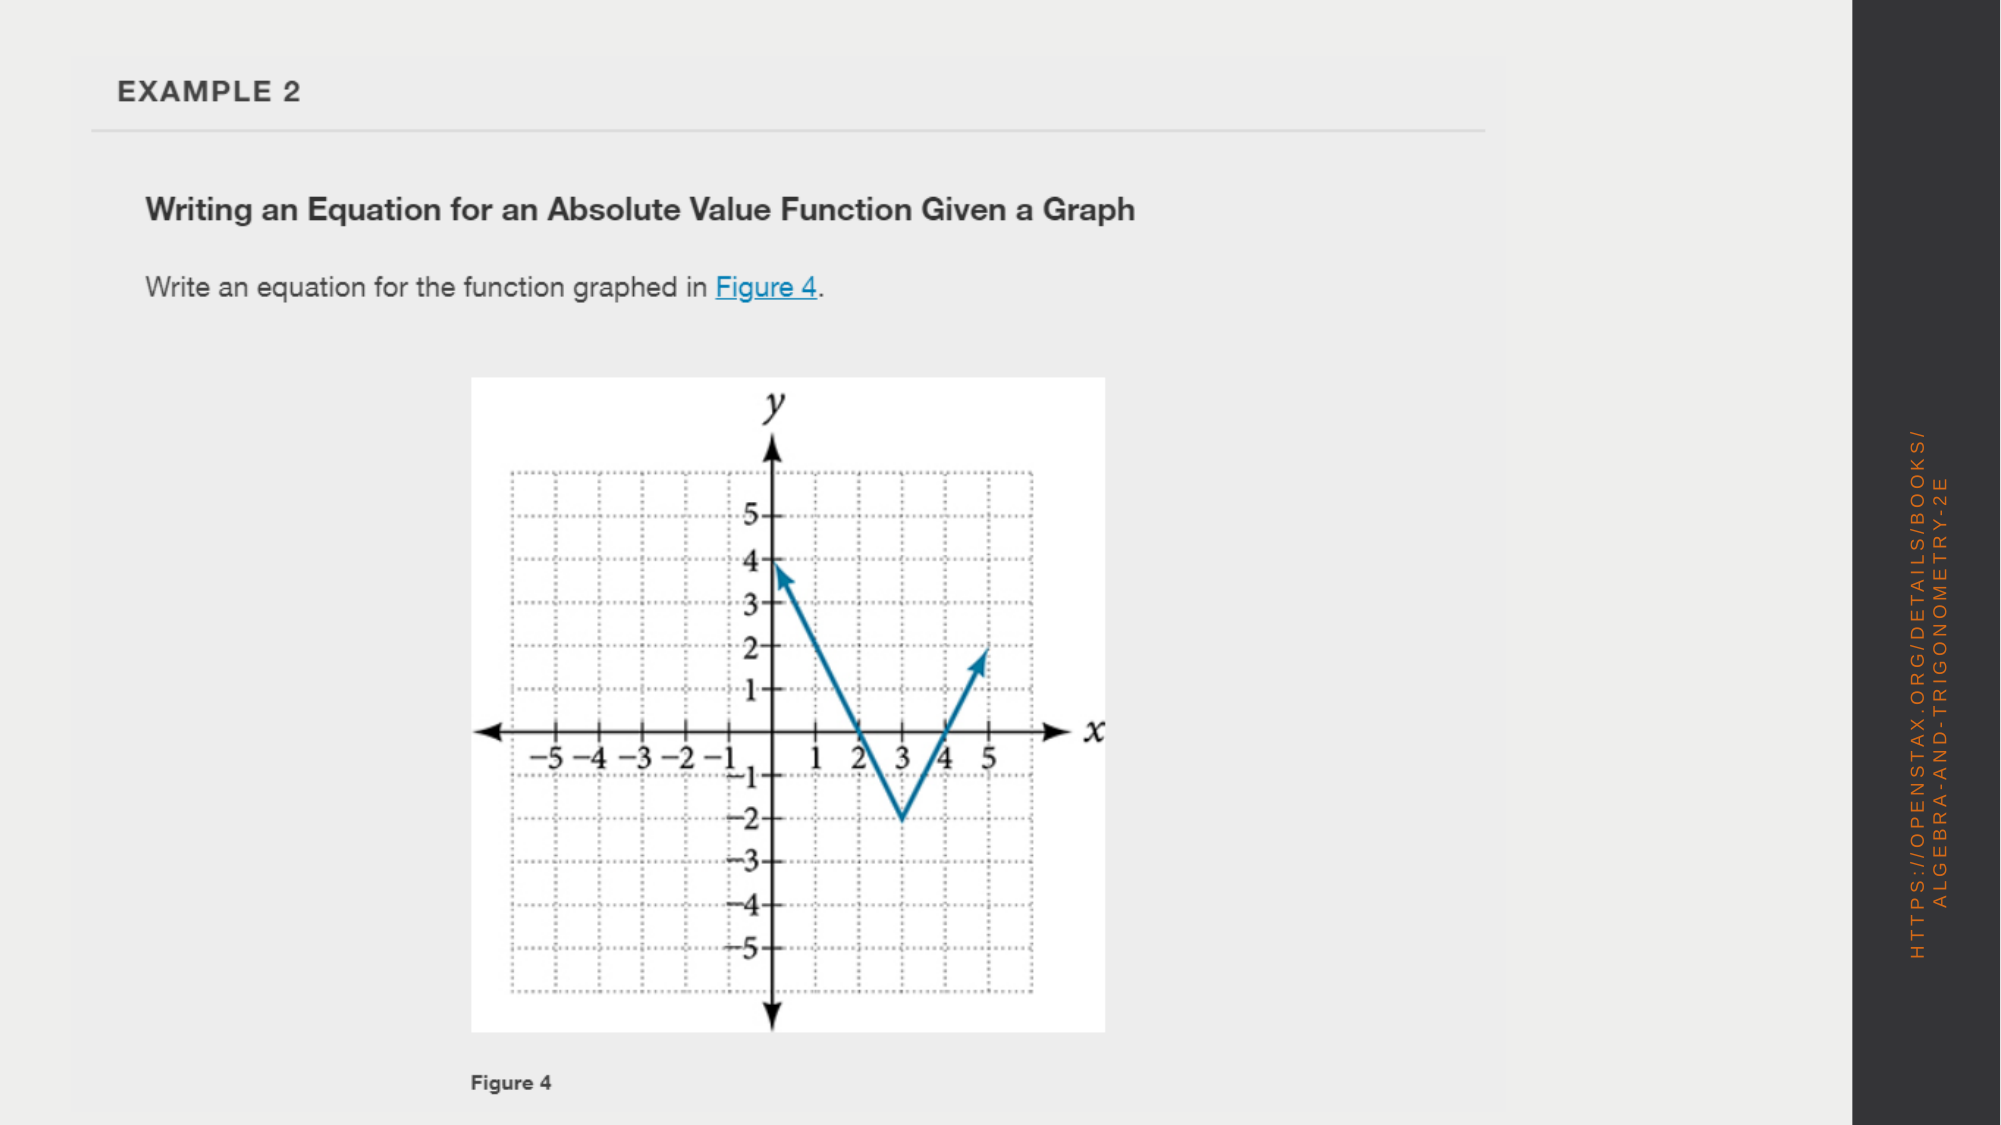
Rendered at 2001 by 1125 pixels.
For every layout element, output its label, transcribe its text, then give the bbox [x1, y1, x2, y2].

footer https://openstax.org/details/books/algebra-and-trigonometry-2e [1897, 400, 1958, 988]
picture [71, 56, 1507, 1112]
